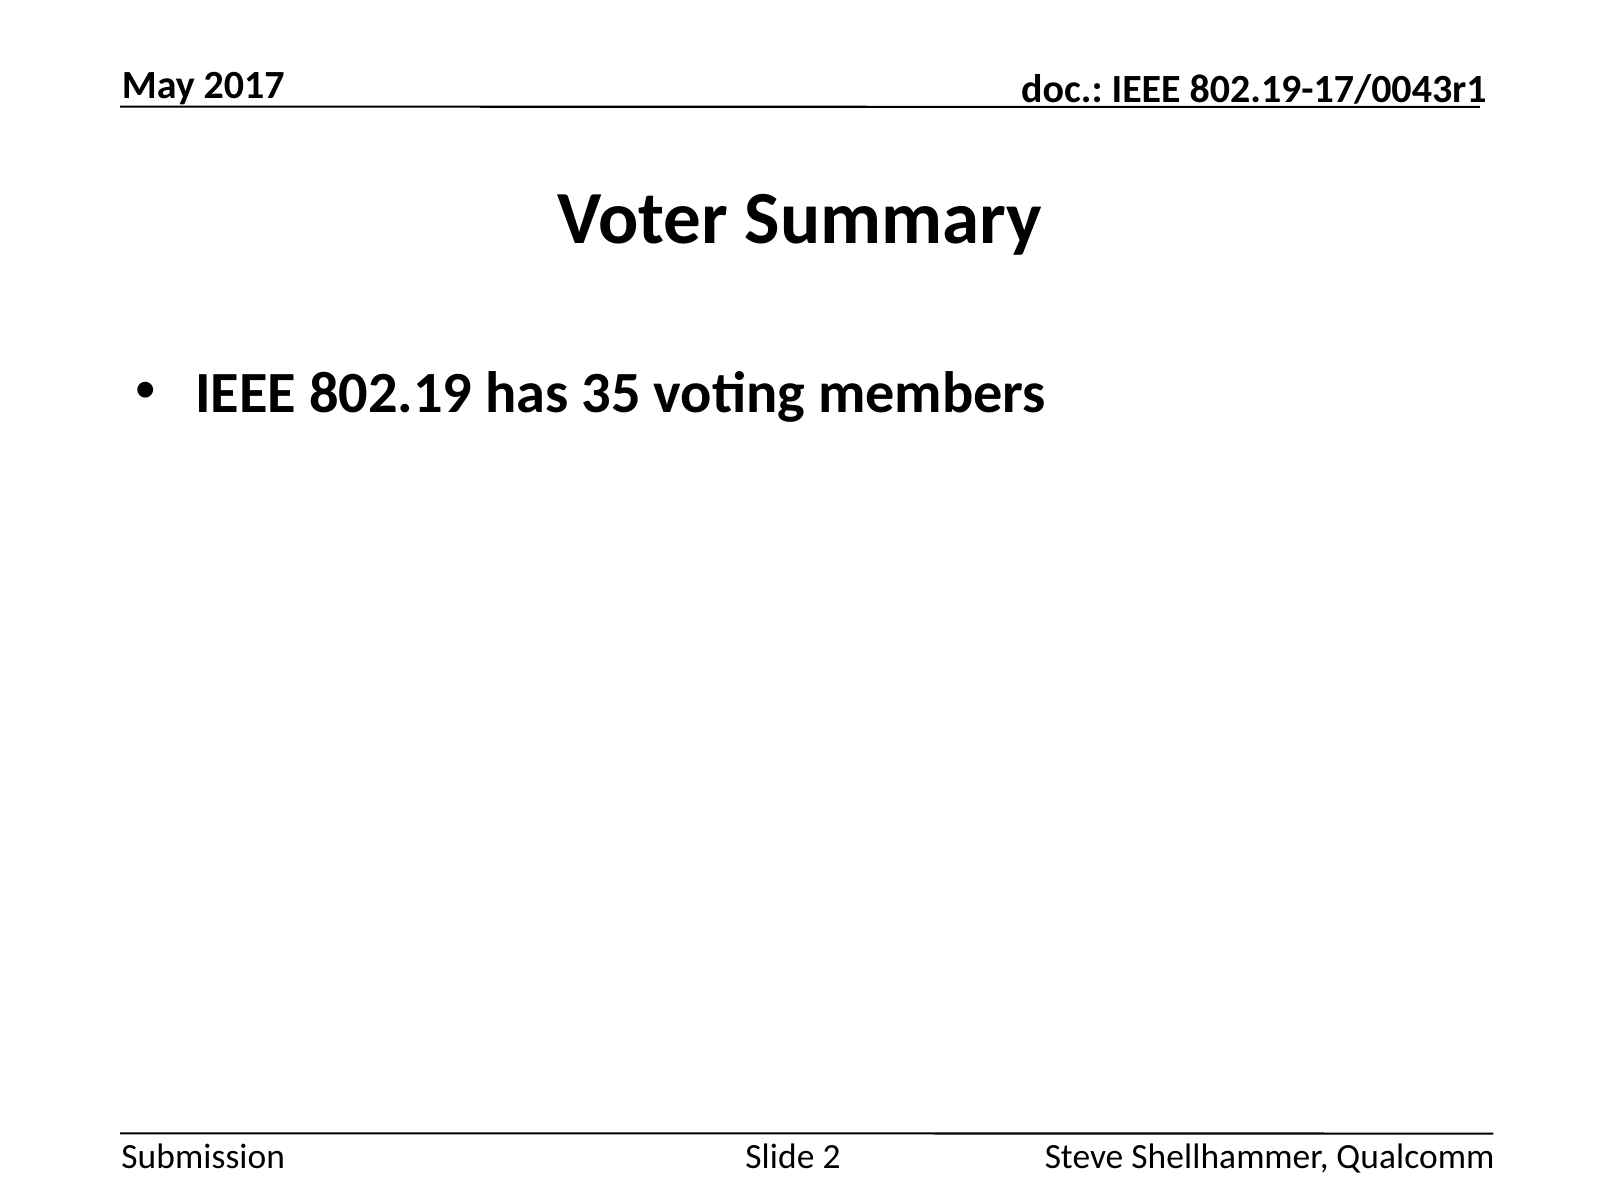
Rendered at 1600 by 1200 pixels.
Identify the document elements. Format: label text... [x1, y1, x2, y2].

title Voter Summary [119, 119, 1480, 307]
footer Steve Shellhammer, Qualcomm [937, 1132, 1495, 1174]
list IEEE 802.19 has 35 voting members [119, 346, 1480, 1067]
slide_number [121, 58, 451, 107]
slide_number Slide 2 [733, 1132, 854, 1197]
